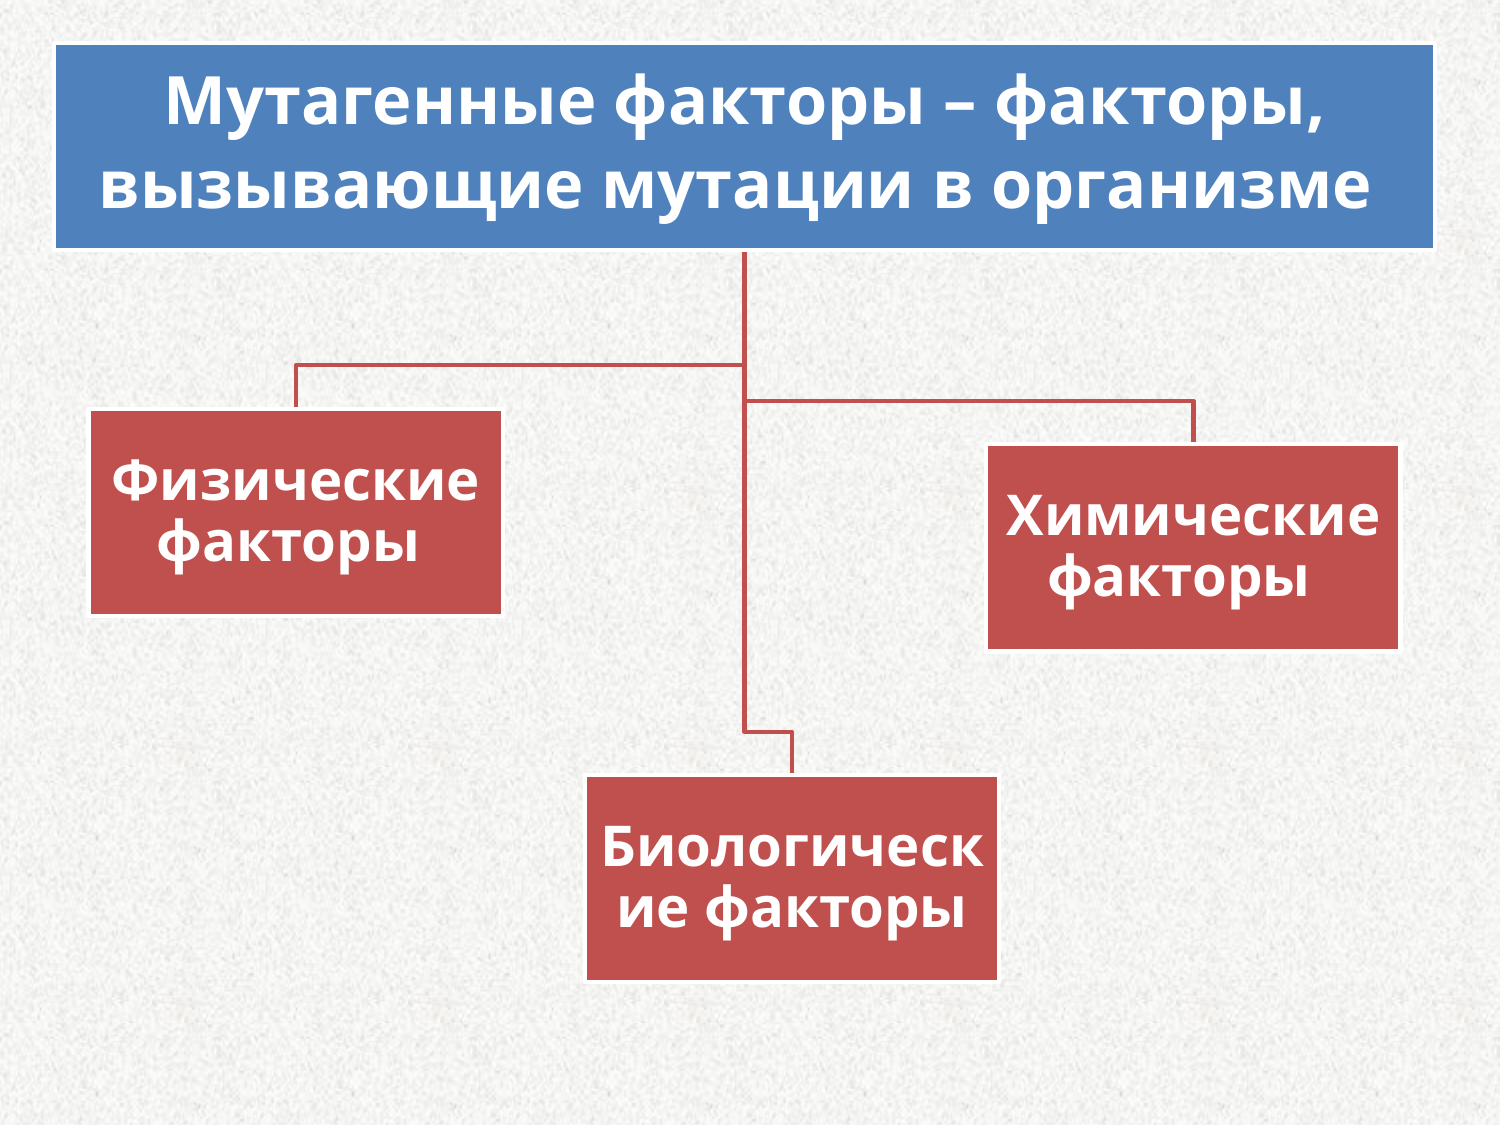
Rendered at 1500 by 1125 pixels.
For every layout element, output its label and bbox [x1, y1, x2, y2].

text_box [41, 30, 1459, 1125]
